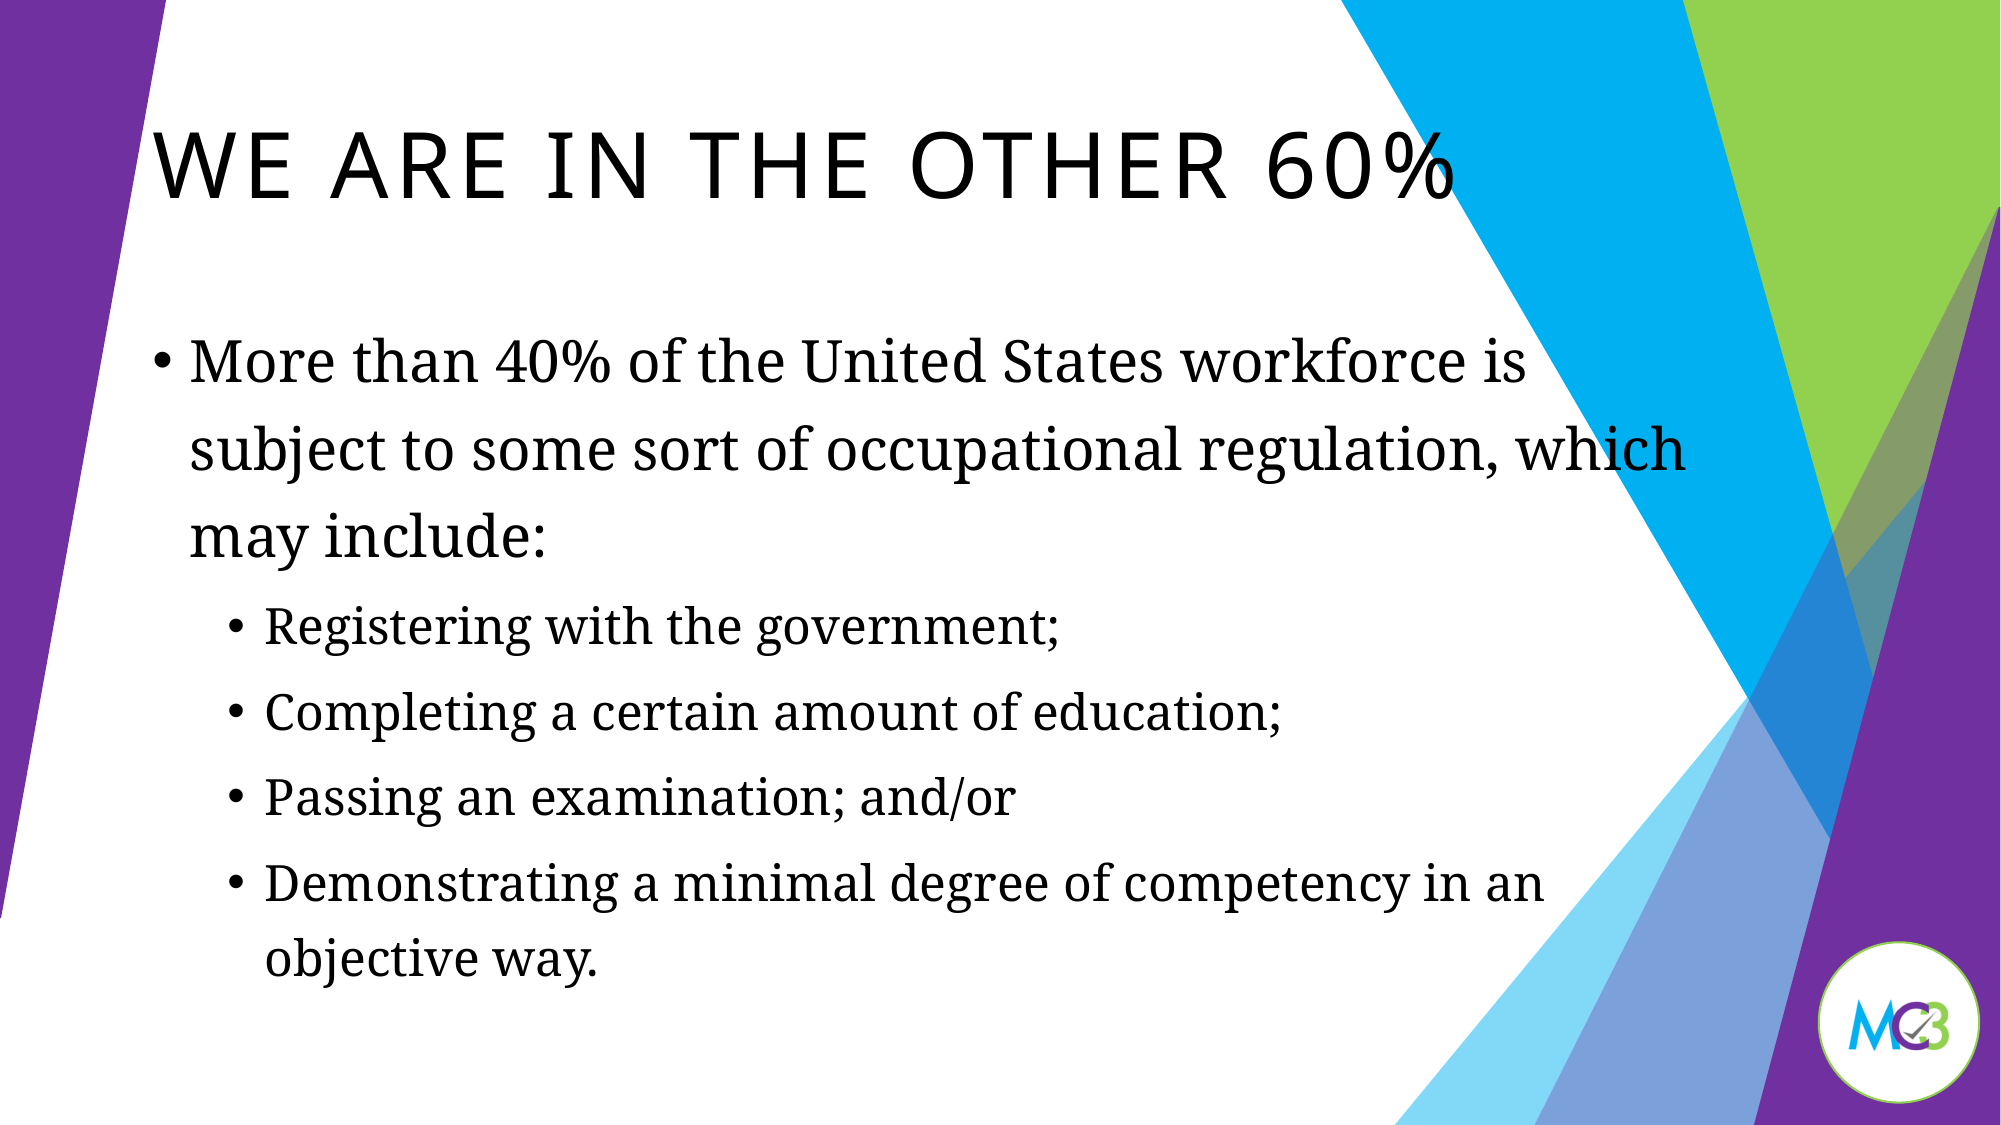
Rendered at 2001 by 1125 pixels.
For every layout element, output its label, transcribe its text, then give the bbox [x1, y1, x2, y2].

title We Are In The Other 60% [137, 59, 1751, 278]
picture [1848, 994, 1949, 1051]
list More than 40% of the United States workforce is subject to some sort of occupational regulation, which may include: Registering with the government; Completing a certain amount of education; Passing an examination; and/or Demonstrating a minimal degree of competency in an objective way. [137, 299, 1751, 1014]
